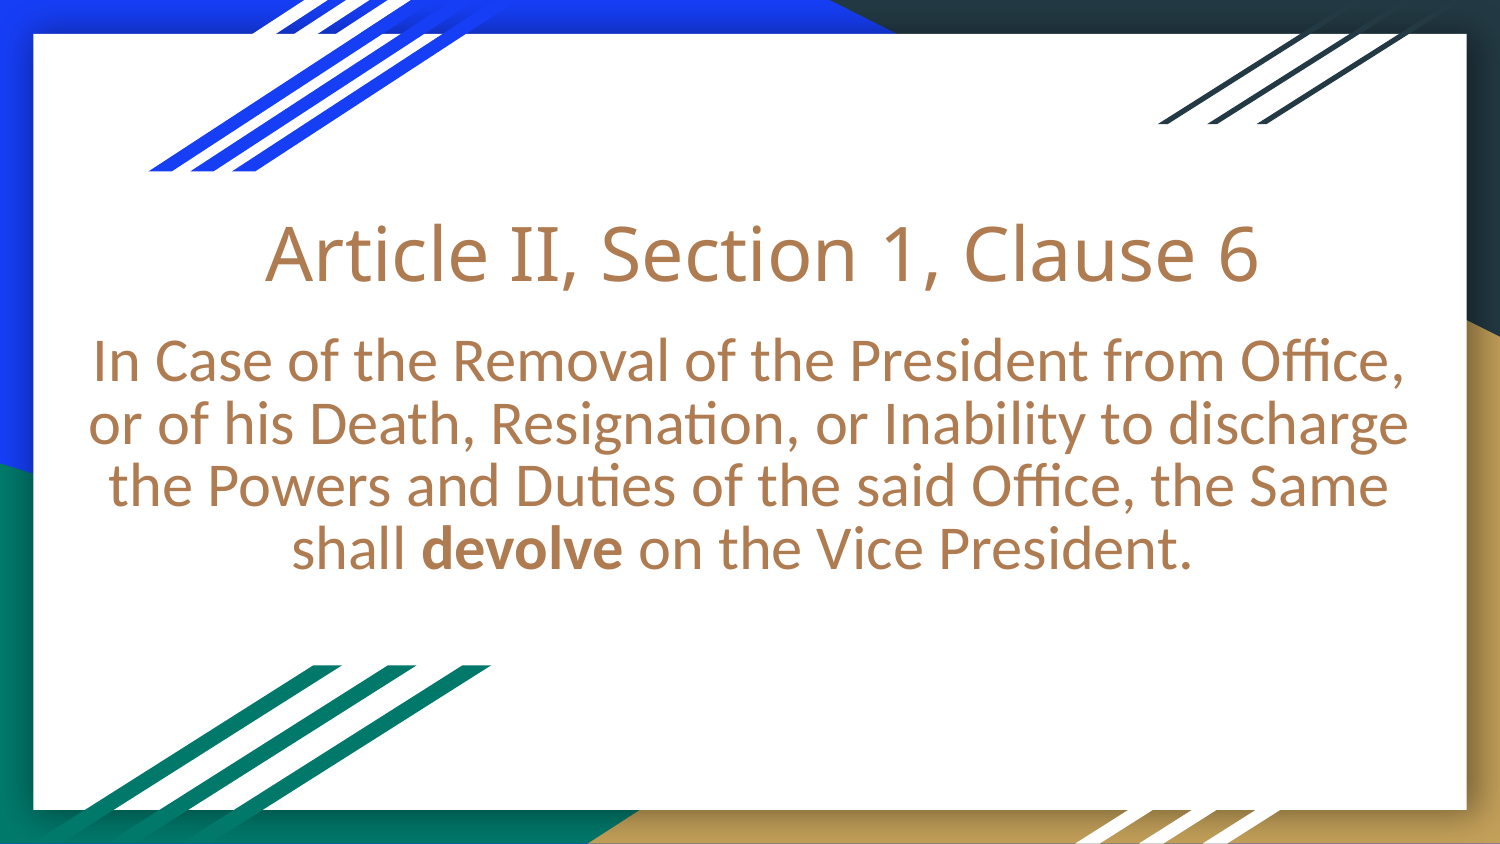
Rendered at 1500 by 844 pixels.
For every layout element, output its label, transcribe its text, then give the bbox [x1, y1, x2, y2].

title Article II, Section 1, Clause 6 [126, 184, 1401, 319]
subtitle In Case of the Removal of the President from Office, or of his Death, Resignation, or Inability to discharge the Powers and Duties of the said Office, the Same shall devolve on the Vice President. [51, 319, 1449, 650]
